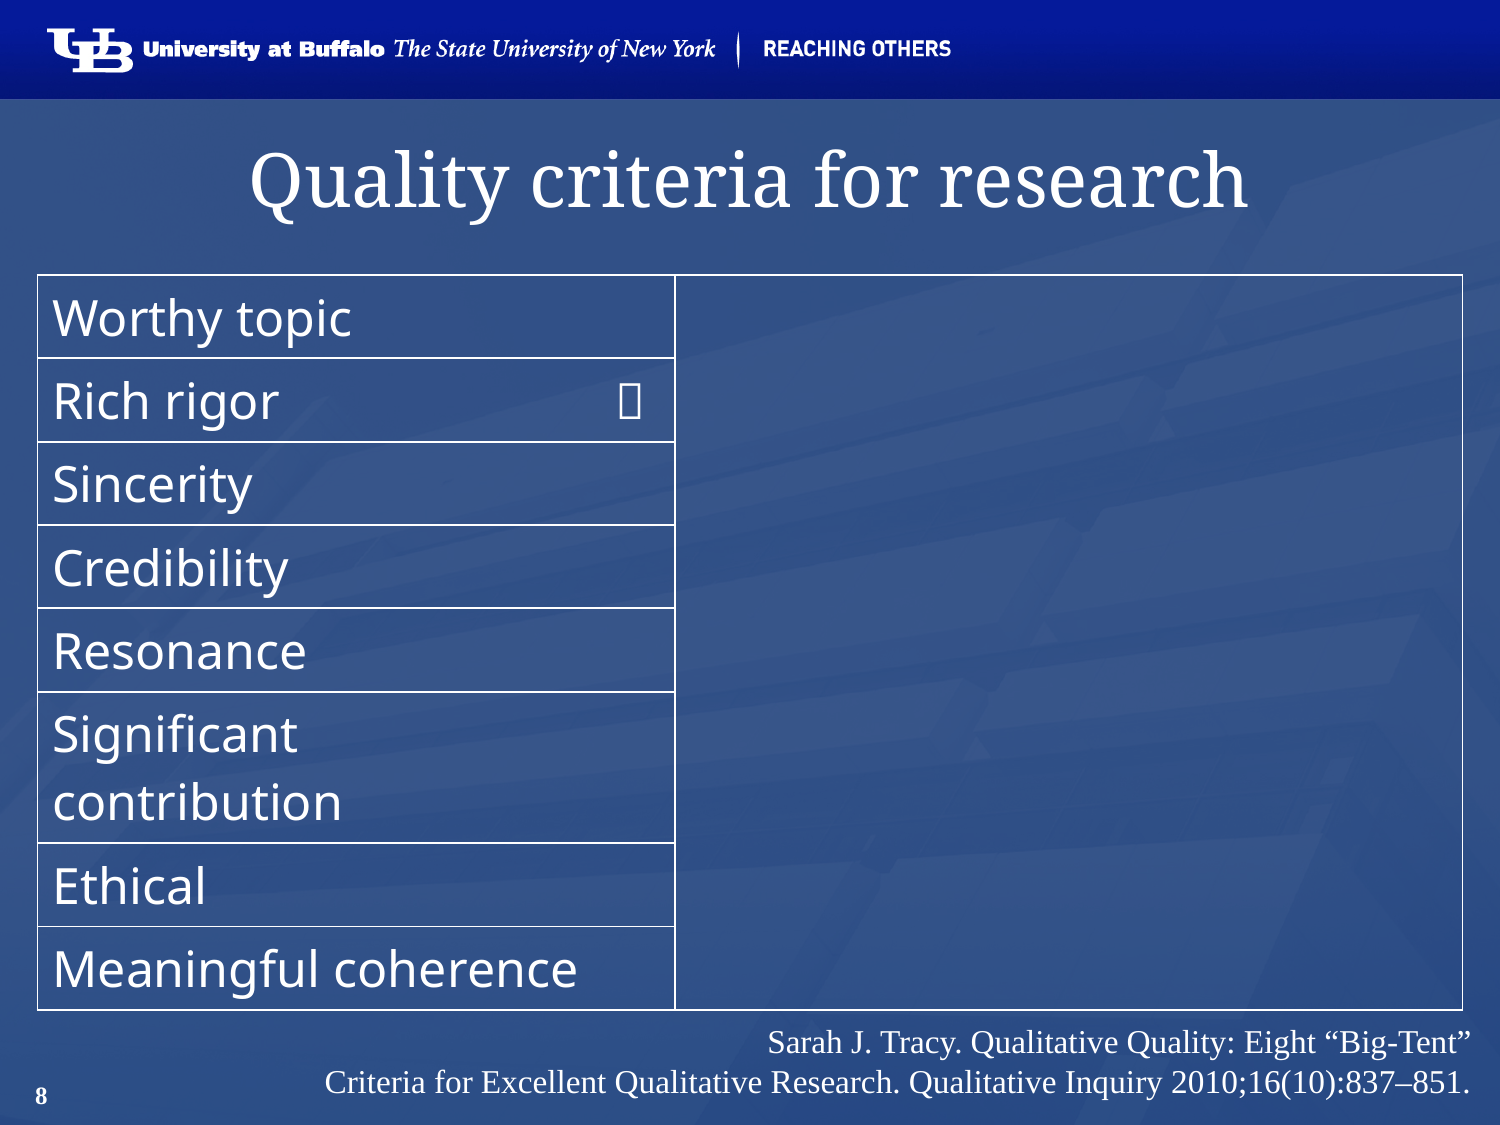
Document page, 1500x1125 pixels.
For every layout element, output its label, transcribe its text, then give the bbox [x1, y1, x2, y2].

table_cell Ethical [38, 844, 600, 926]
table_cell Significant contribution [38, 693, 600, 842]
table_cell [600, 693, 674, 842]
picture [0, 0, 1500, 99]
table_cell [600, 927, 674, 1009]
title Quality criteria for research [37, 125, 1463, 250]
slide_number 8 [0, 1065, 63, 1125]
table_cell [600, 526, 674, 607]
table_cell Rich rigor [38, 359, 600, 441]
table_header Worthy topic [38, 276, 600, 357]
table_header [600, 276, 674, 357]
table_cell Credibility [38, 526, 600, 607]
table_cell [600, 609, 674, 691]
table_cell Sincerity [38, 443, 600, 524]
table_cell Resonance [38, 609, 600, 691]
table_header [676, 276, 1462, 1009]
table_cell [600, 443, 674, 524]
table_cell Meaningful coherence [38, 927, 600, 1009]
text_box Sarah J. Tracy. Qualitative Quality: Eight “Big-Tent” Criteria for Excellent Qualitative Research. Qualitative Inquiry 2010;16(10):837–851. [194, 1012, 1488, 1107]
table_cell  [600, 359, 674, 441]
table_cell [600, 844, 674, 926]
